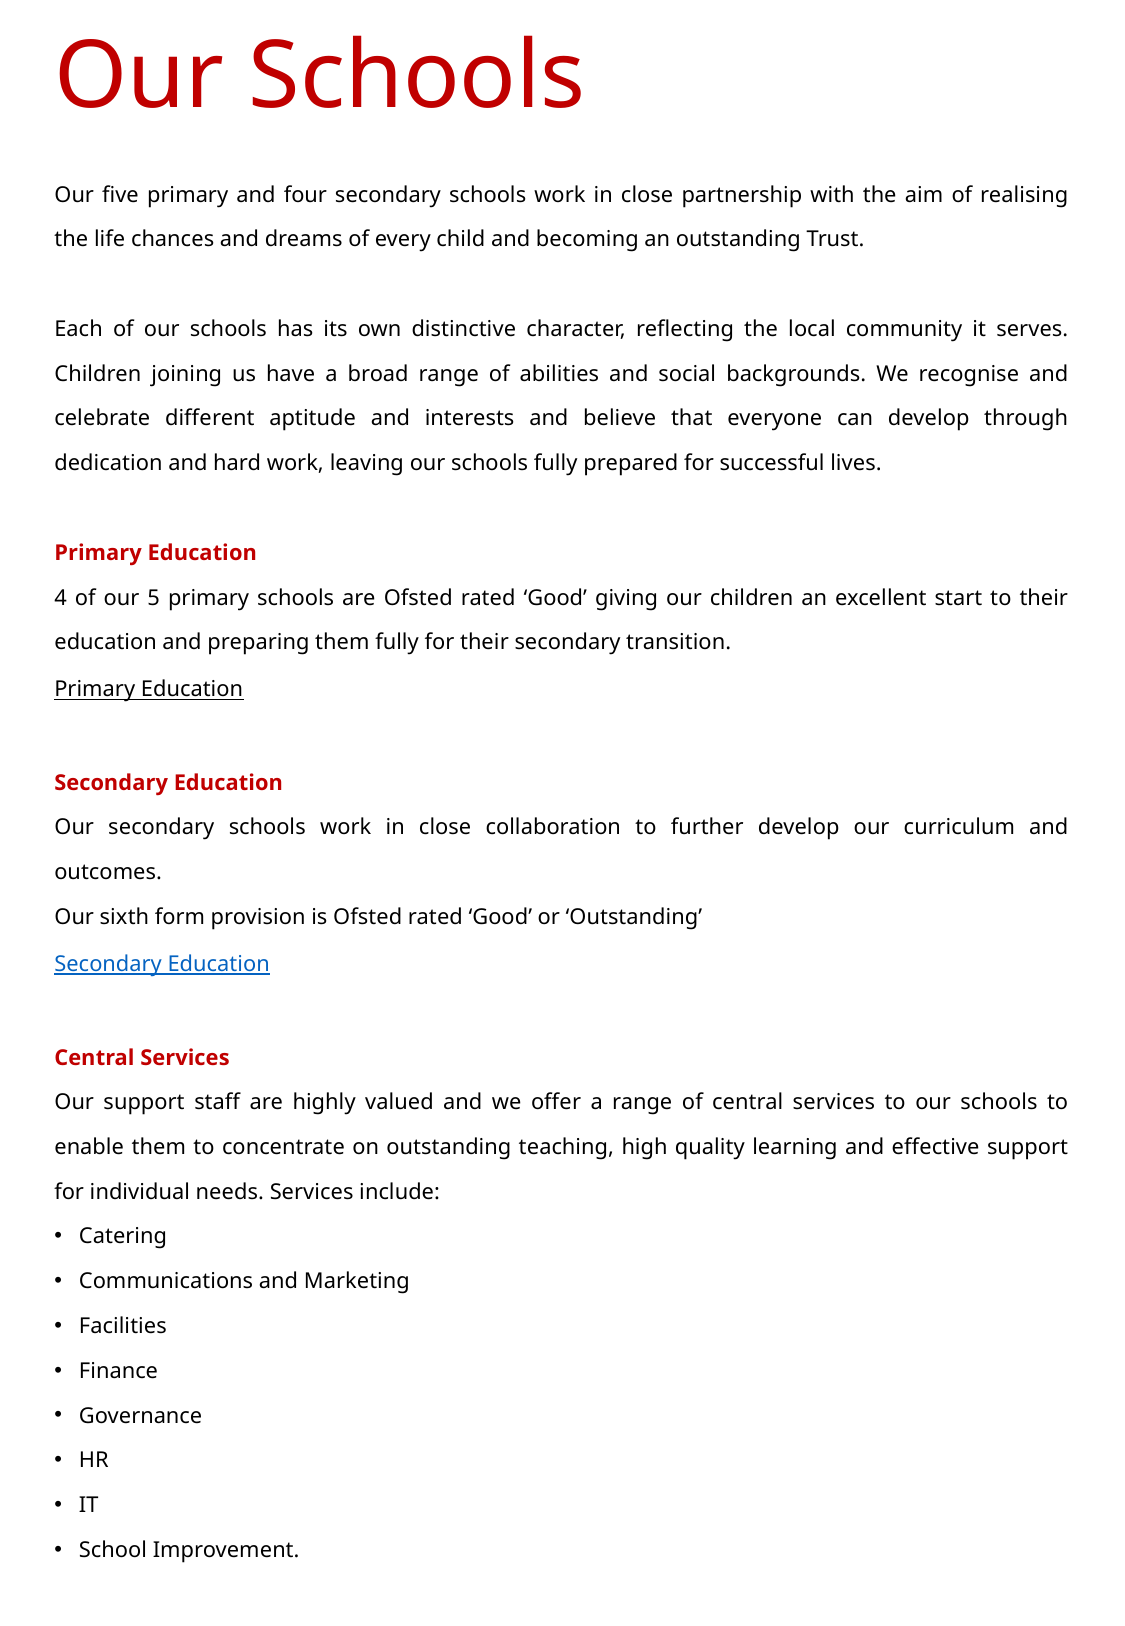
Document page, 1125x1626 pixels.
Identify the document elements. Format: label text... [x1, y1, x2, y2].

title Our Schools [39, 0, 1010, 155]
list Our five primary and four secondary schools work in close partnership with the aim of realising the life chances and dreams of every child and becoming an outstanding Trust. Each of our schools has its own distinctive character, reflecting the local community it serves. Children joining us have a broad range of abilities and social backgrounds. We recognise and celebrate different aptitude and interests and believe that everyone can develop through dedication and hard work, leaving our schools fully prepared for successful lives. Primary Education 4 of our 5 primary schools are Ofsted rated ‘Good’ giving our children an excellent start to their education and preparing them fully for their secondary transition. Primary Education Secondary Education Our secondary schools work in close collaboration to further develop our curriculum and outcomes. Our sixth form provision is Ofsted rated ‘Good’ or ‘Outstanding’ Secondary Education Central Services Our support staff are highly valued and we offer a range of central services to our schools to enable them to concentrate on outstanding teaching, high quality learning and effective support for individual needs. Services include: Catering Communications and Marketing Facilities Finance Governance HR IT School Improvement. [39, 154, 1086, 1608]
